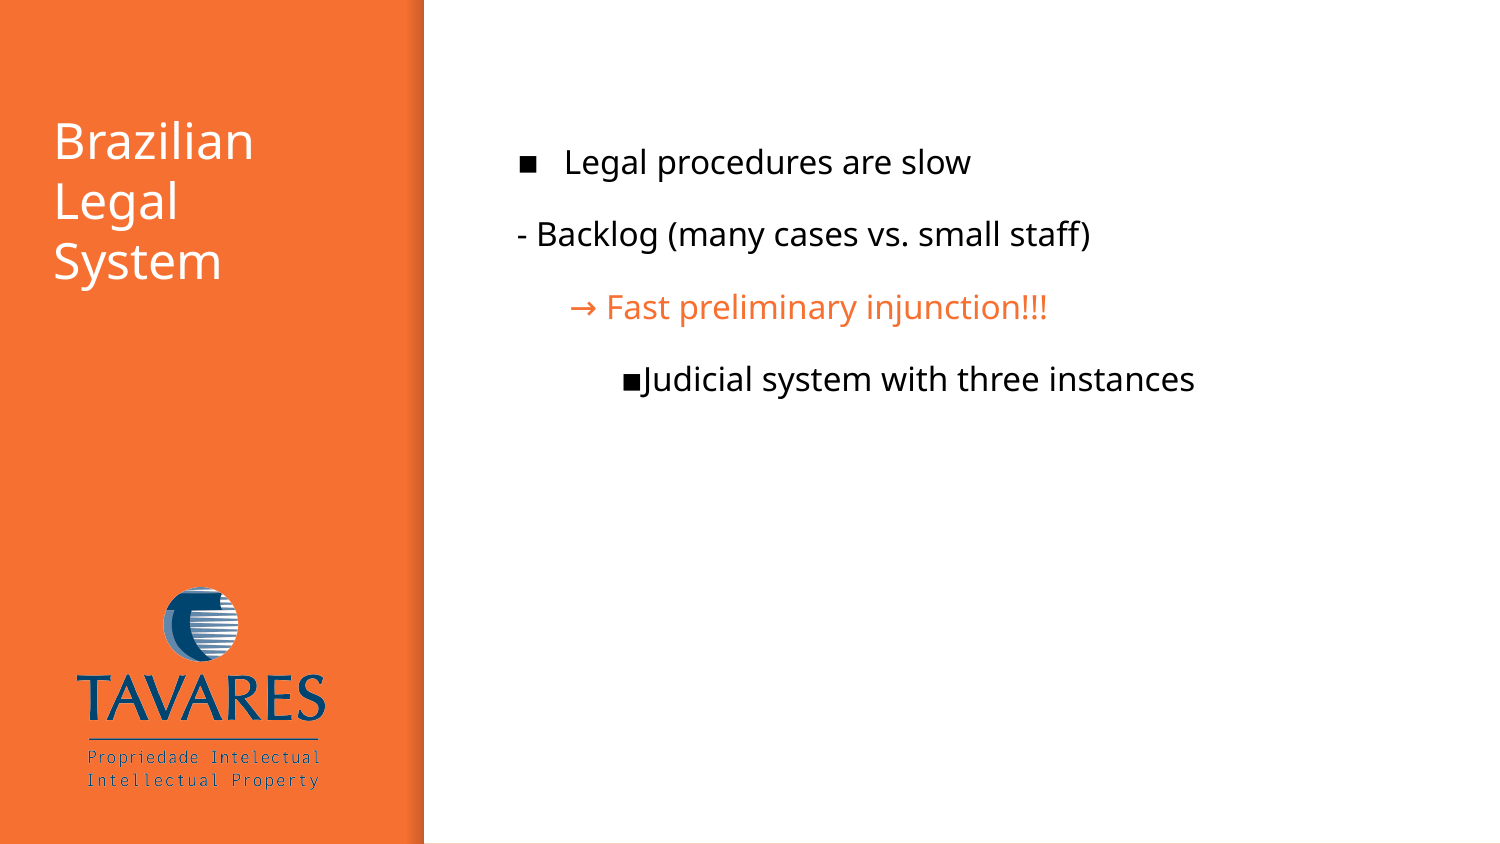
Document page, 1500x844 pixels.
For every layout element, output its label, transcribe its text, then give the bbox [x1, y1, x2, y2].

picture [76, 586, 325, 791]
list Legal procedures are slow - Backlog (many cases vs. small staff) → Fast preliminary injunction!!! Judicial system with three instances [501, 106, 1420, 328]
title Brazilian Legal System [38, 94, 375, 748]
